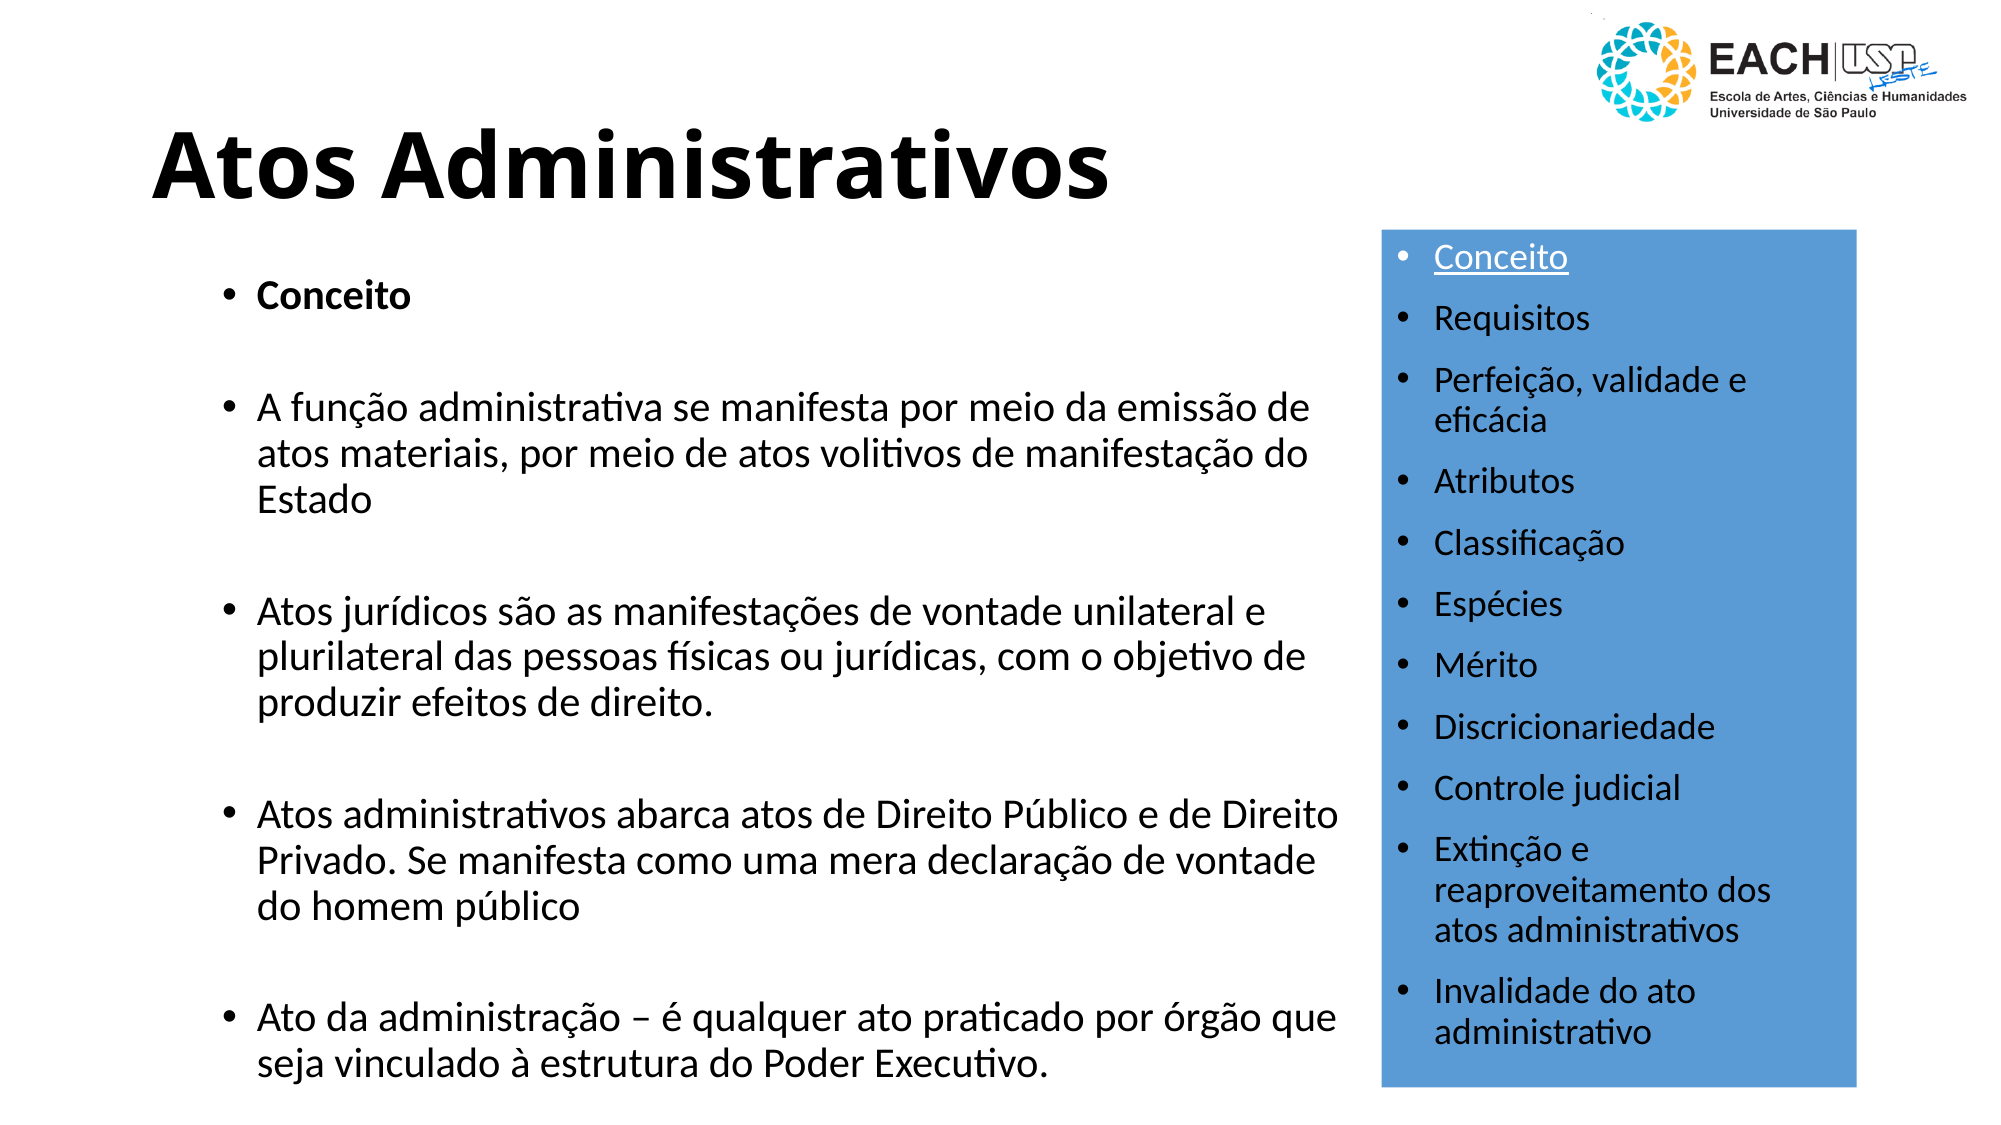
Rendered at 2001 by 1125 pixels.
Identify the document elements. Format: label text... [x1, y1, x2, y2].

title Atos Administrativos [137, 59, 1863, 278]
list Conceito A função administrativa se manifesta por meio da emissão de atos materiais, por meio de atos volitivos de manifestação do Estado Atos jurídicos são as manifestações de vontade unilateral e plurilateral das pessoas físicas ou jurídicas, com o objetivo de produzir efeitos de direito. Atos administrativos abarca atos de Direito Público e de Direito Privado. Se manifesta como uma mera declaração de vontade do homem público Ato da administração – é qualquer ato praticado por órgão que seja vinculado à estrutura do Poder Executivo. [137, 224, 1382, 1110]
picture [1590, 9, 2000, 150]
list Conceito Requisitos Perfeição, validade e eficácia Atributos Classificação Espécies Mérito Discricionariedade Controle judicial Extinção e reaproveitamento dos atos administrativos Invalidade do ato administrativo [1381, 229, 1857, 1088]
